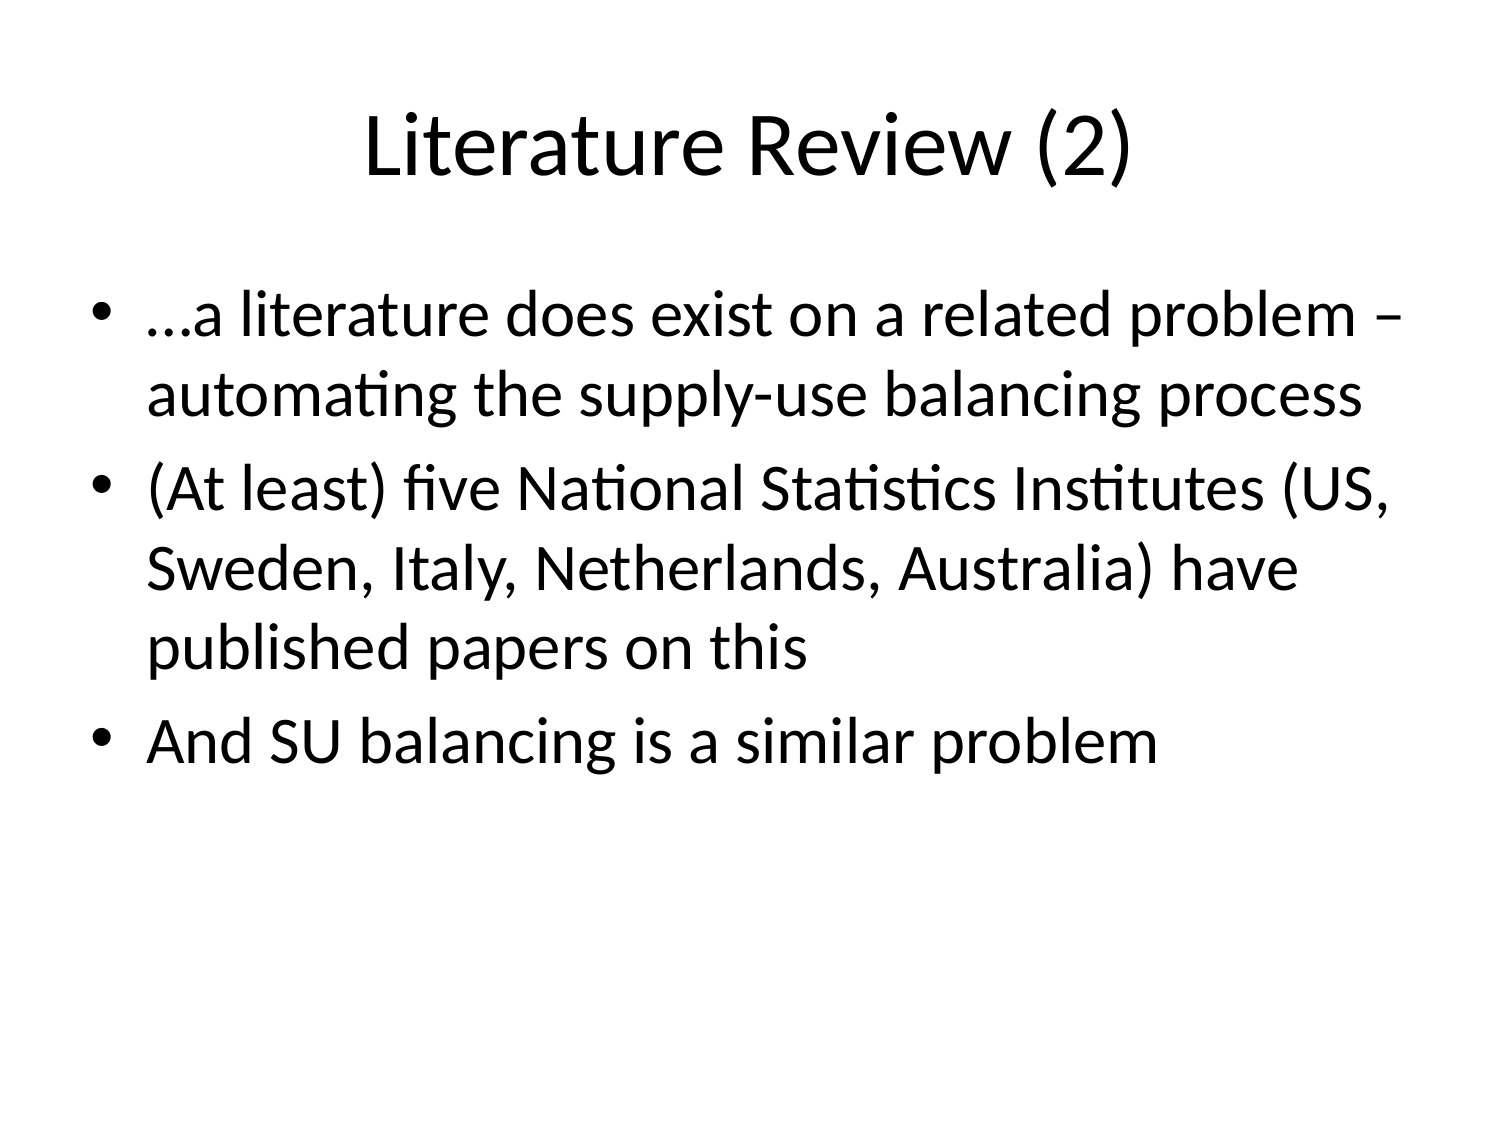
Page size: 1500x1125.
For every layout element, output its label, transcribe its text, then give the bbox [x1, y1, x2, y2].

list …a literature does exist on a related problem – automating the supply-use balancing process (At least) five National Statistics Institutes (US, Sweden, Italy, Netherlands, Australia) have published papers on this And SU balancing is a similar problem [75, 262, 1425, 1005]
title Literature Review (2) [75, 45, 1425, 233]
